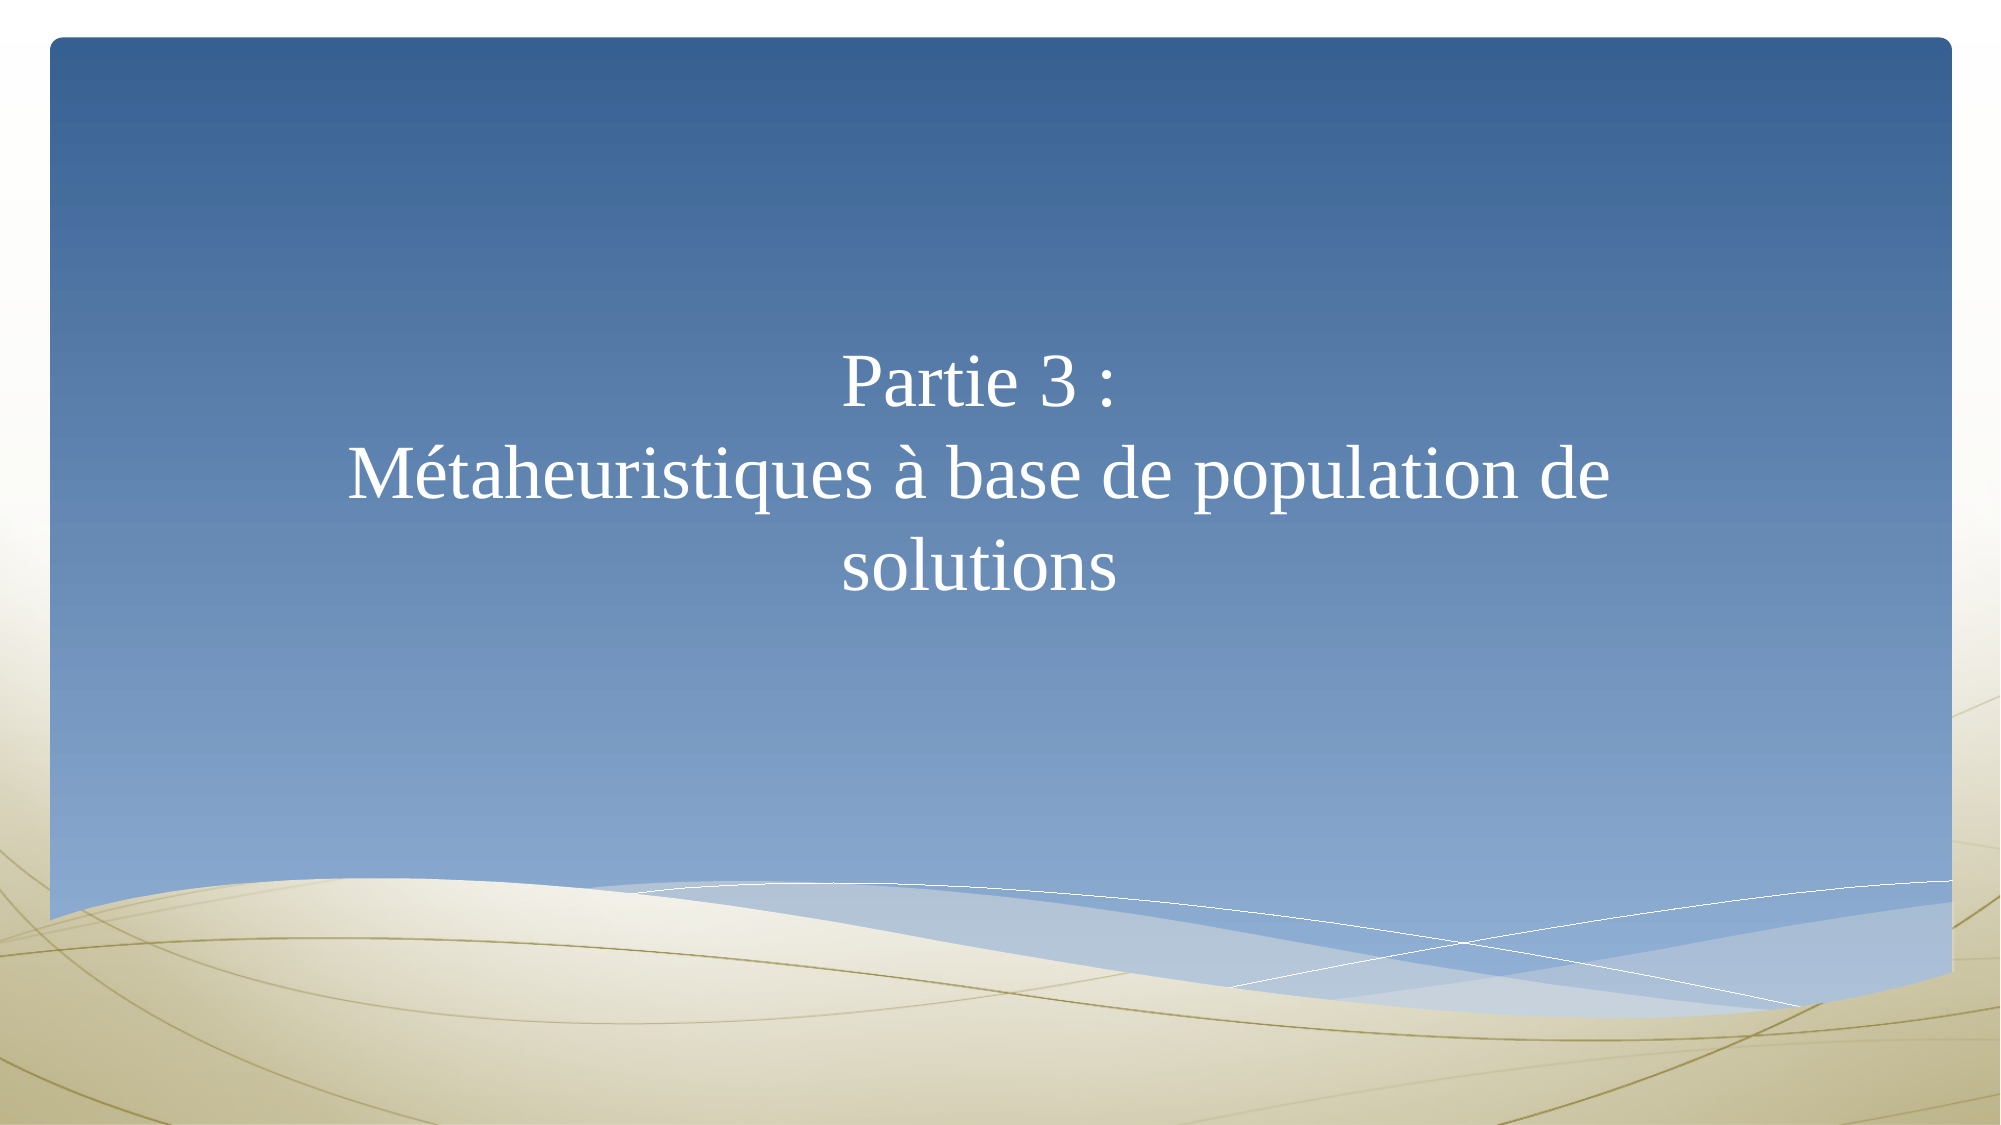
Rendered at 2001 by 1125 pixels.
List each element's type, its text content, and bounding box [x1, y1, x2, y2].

text_box Partie 3 : Métaheuristiques à base de population de solutions [262, 321, 1697, 613]
